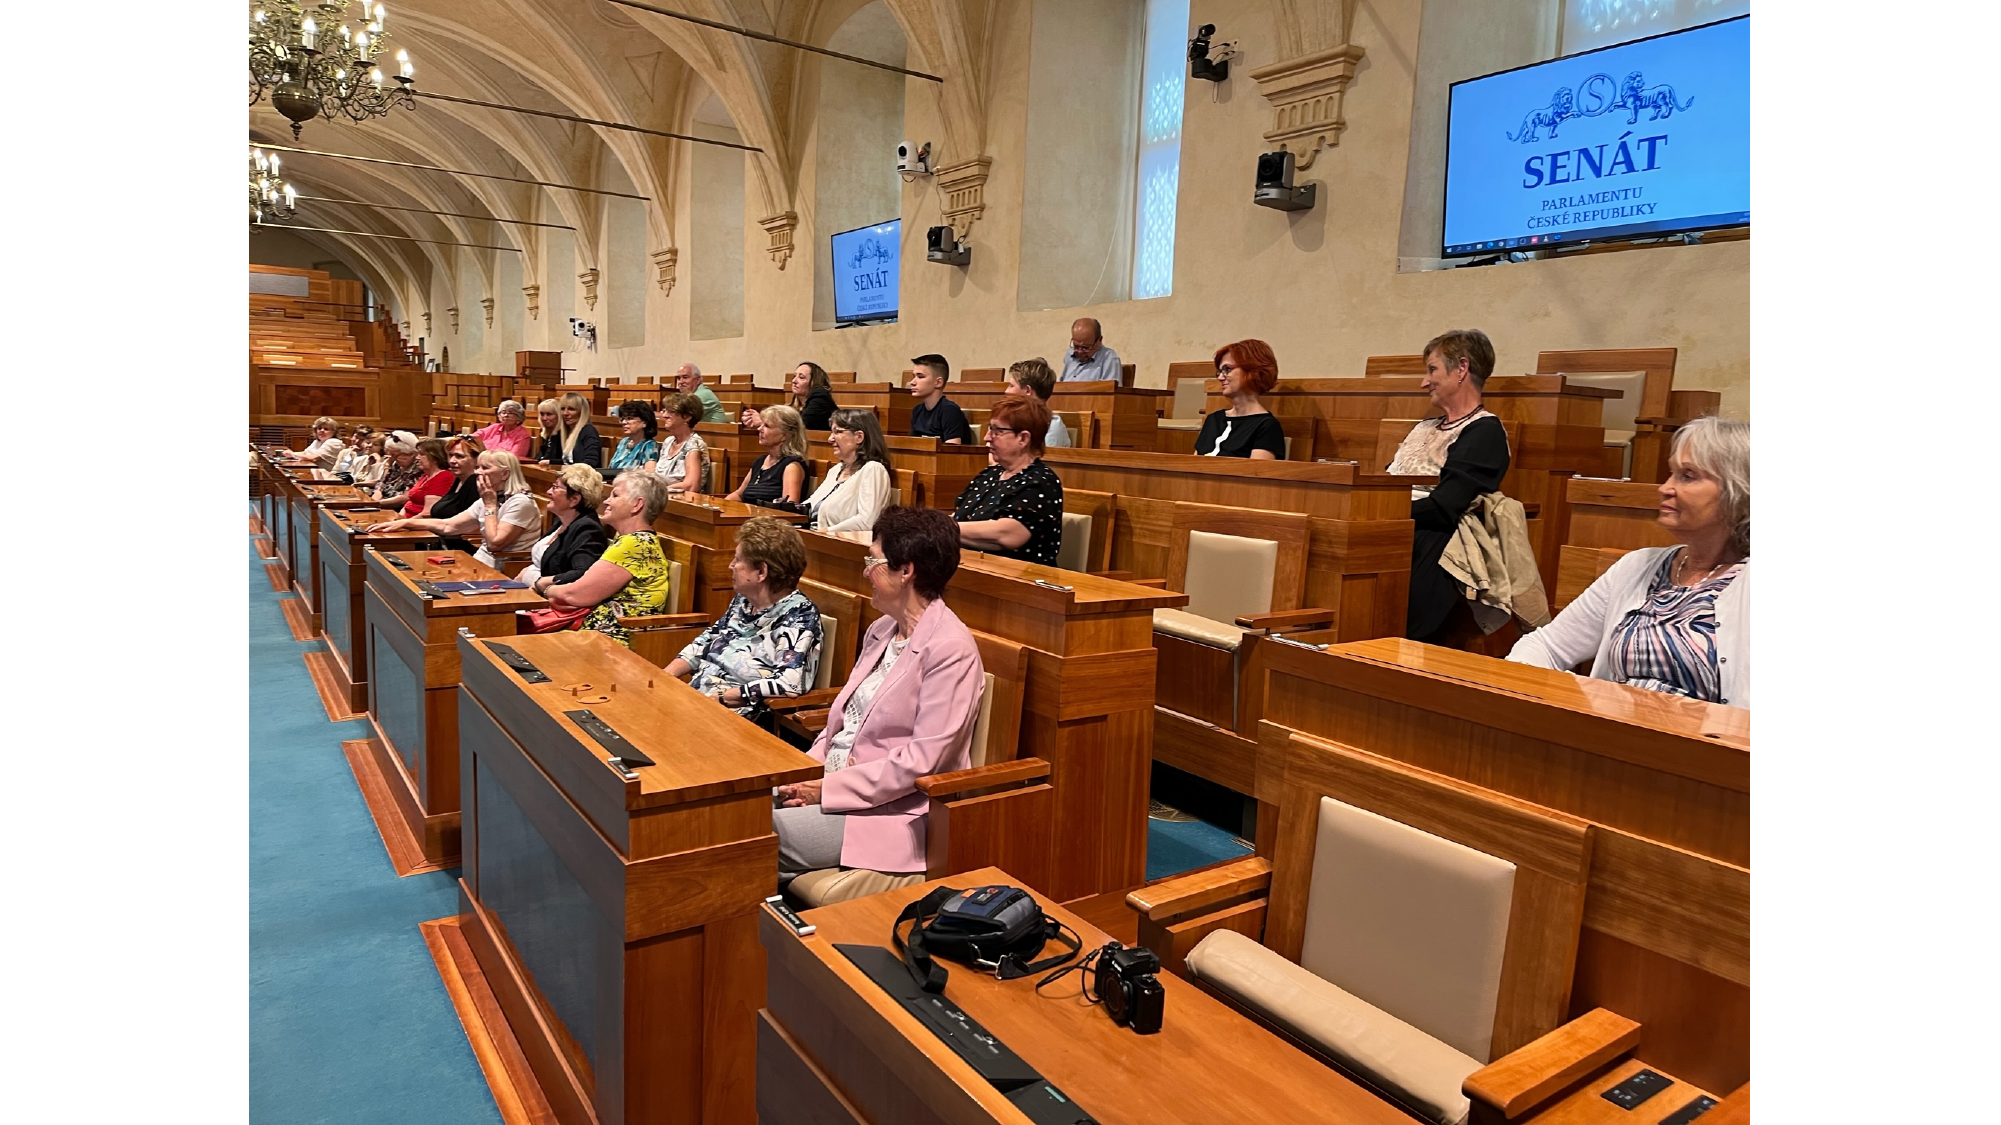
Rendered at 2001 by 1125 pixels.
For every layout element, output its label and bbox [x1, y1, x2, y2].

picture [249, 0, 1750, 1125]
